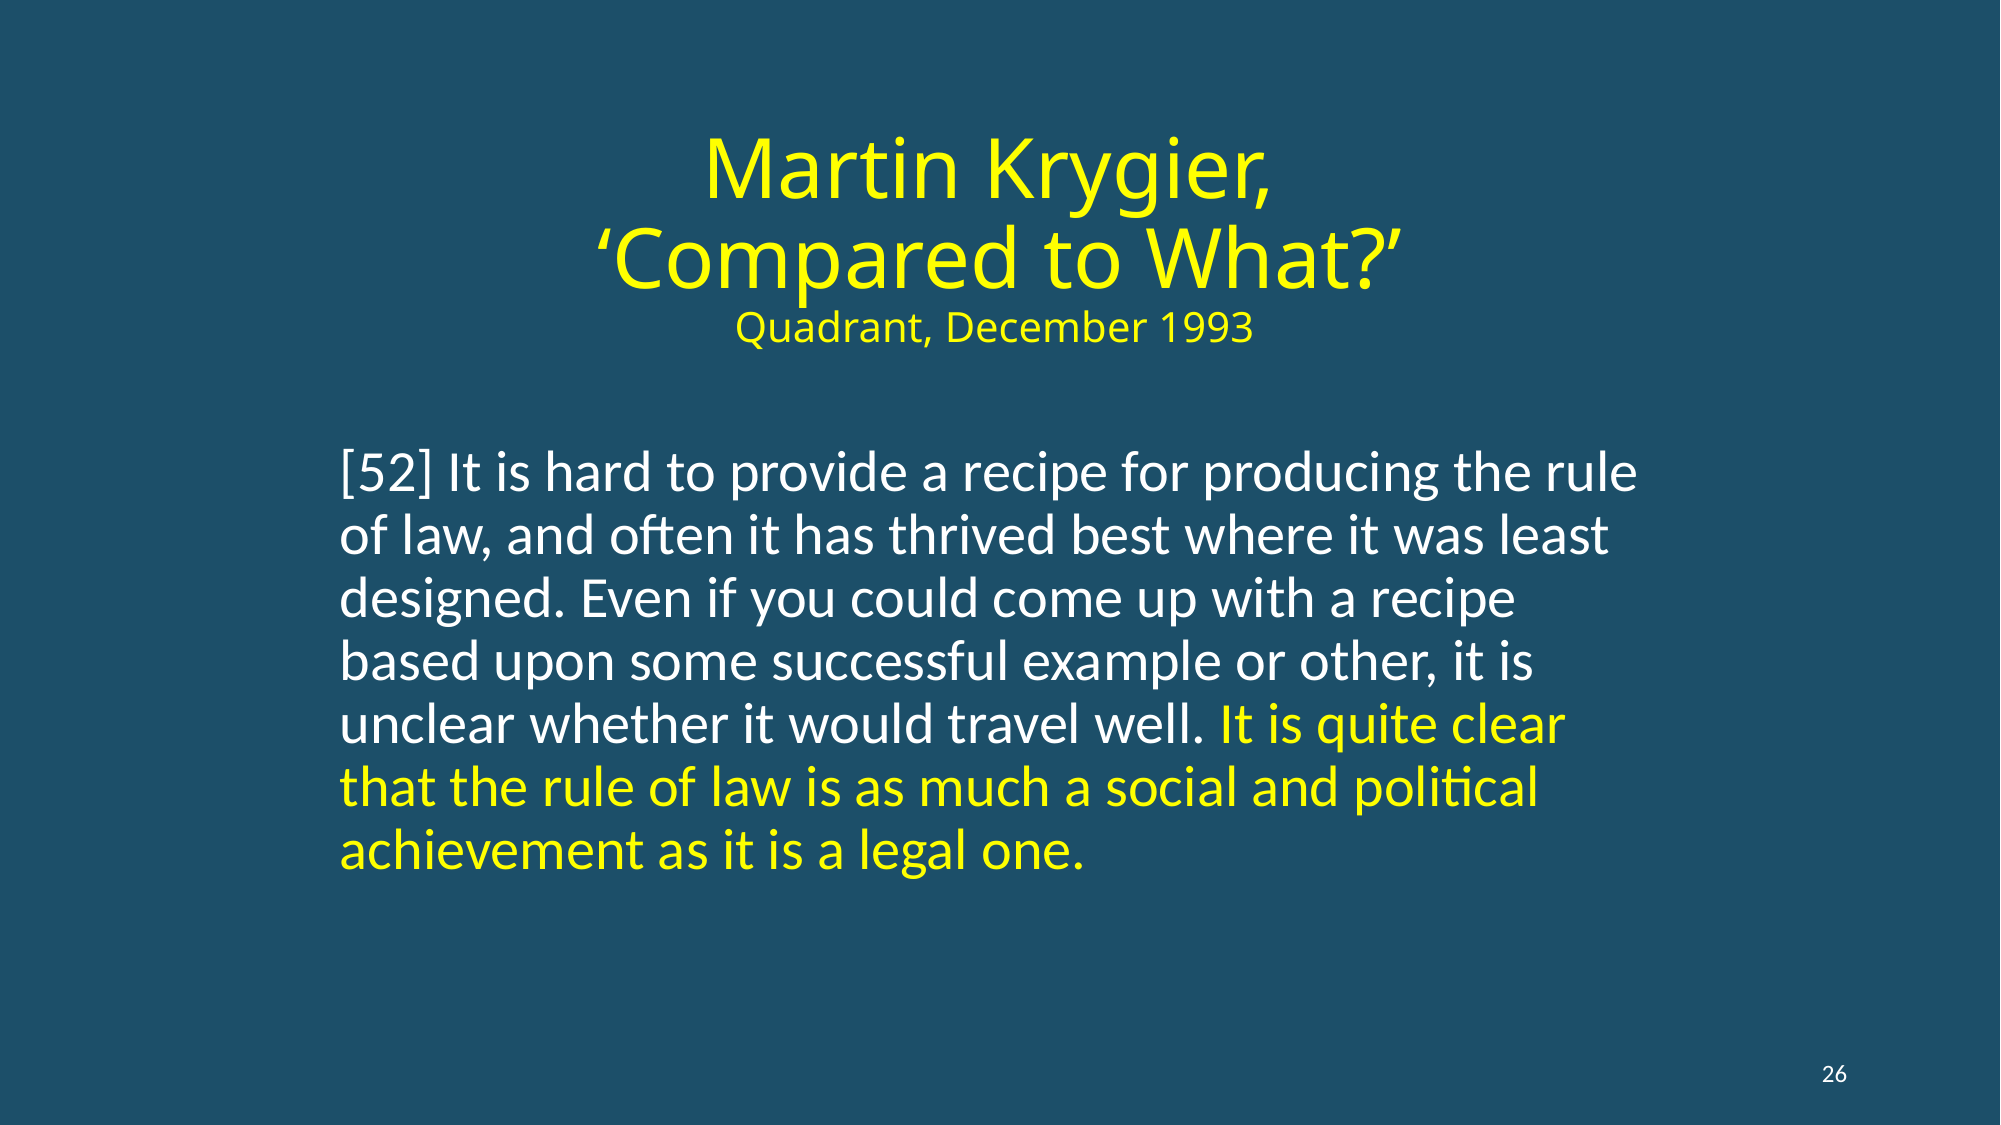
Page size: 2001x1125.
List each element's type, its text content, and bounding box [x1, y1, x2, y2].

title Martin Krygier, ‘Compared to What?’ Quadrant, December 1993 [324, 115, 1675, 364]
list [52] It is hard to provide a recipe for producing the rule of law, and often it has thrived best where it was least designed. Even if you could come up with a recipe based upon some successful example or other, it is unclear whether it would travel well. It is quite clear that the rule of law is as much a social and political achievement as it is a legal one. [324, 433, 1675, 1038]
slide_number 26 [1412, 1042, 1863, 1103]
